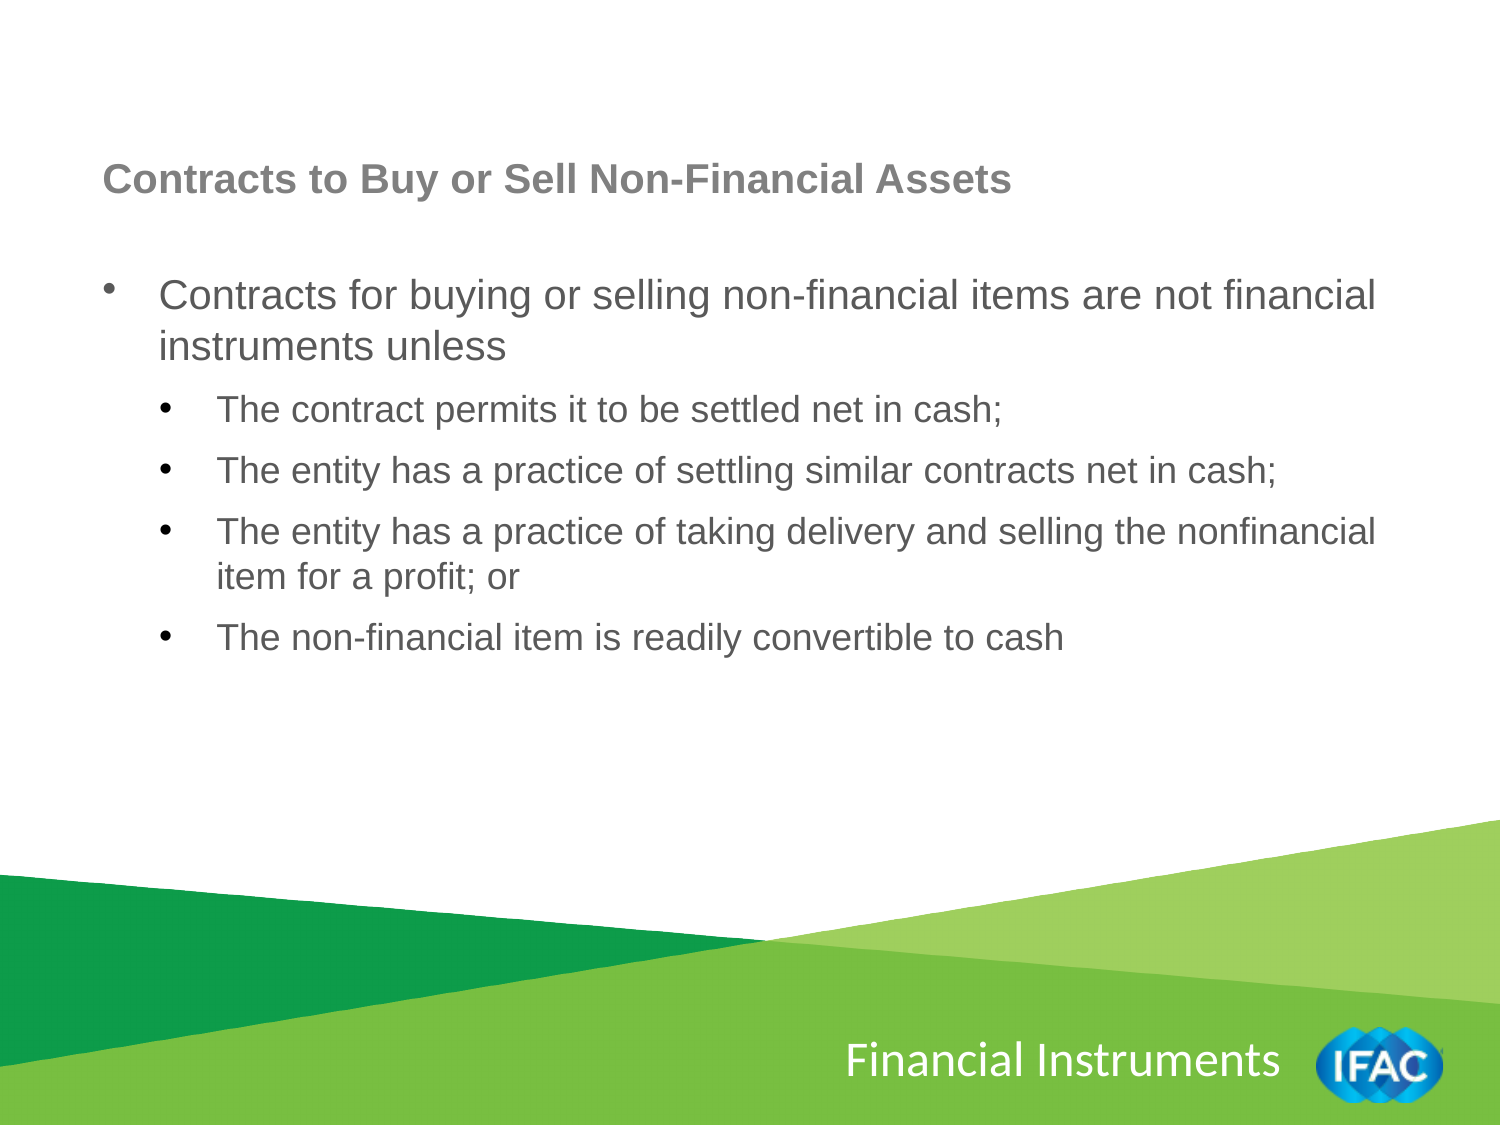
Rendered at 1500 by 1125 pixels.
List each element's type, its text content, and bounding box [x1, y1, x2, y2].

text_box Contracts to Buy or Sell Non-Financial Assets Contracts for buying or selling non-financial items are not financial instruments unless The contract permits it to be settled net in cash; The entity has a practice of settling similar contracts net in cash; The entity has a practice of taking delivery and selling the nonfinancial item for a profit; or The non-financial item is readily convertible to cash [87, 144, 1415, 716]
text_box Financial Instruments [87, 1018, 1296, 1094]
picture [0, 442, 1500, 1125]
